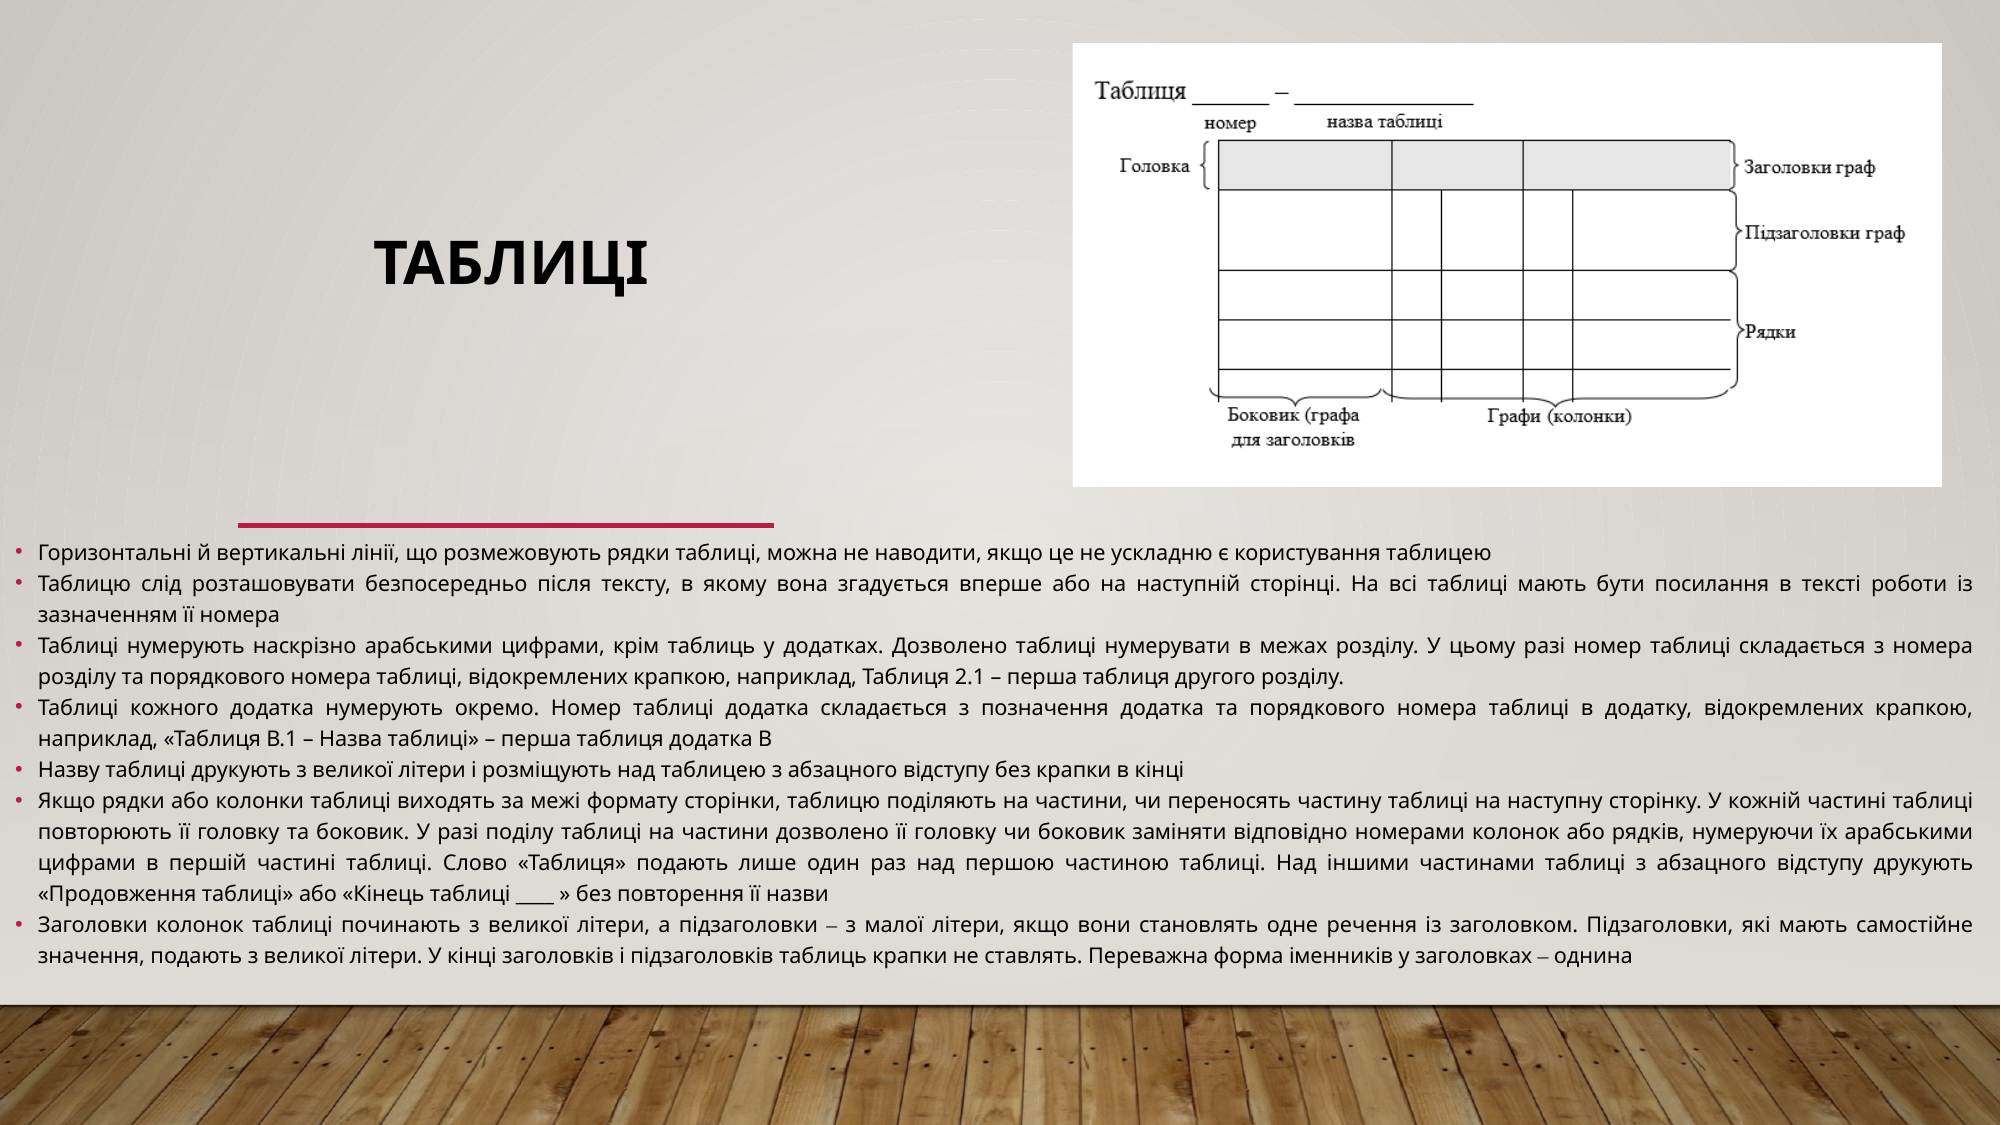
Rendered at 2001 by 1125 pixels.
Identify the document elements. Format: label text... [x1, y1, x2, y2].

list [1072, 43, 1943, 487]
list Горизонтальні й вертикальні лінії, що розмежовують рядки таблиці, можна не наводити, якщо це не ускладню є користування таблицею Таблицю слід розташовувати безпосередньо після тексту, в якому вона згадується вперше або на наступній сторінці. На всі таблиці мають бути посилання в тексті роботи із зазначенням її номера Таблиці нумерують наскрізно арабськими цифрами, крім таблиць у додатках. Дозволено таблиці нумерувати в межах розділу. У цьому разі номер таблиці складається з номера розділу та порядкового номера таблиці, відокремлених крапкою, наприклад, Таблиця 2.1 – перша таблиця другого розділу. Таблиці кожного додатка нумерують окремо. Номер таблиці додатка складається з позначення додатка та порядкового номера таблиці в додатку, відокремлених крапкою, наприклад, «Таблиця В.1 – Назва таблиці» – перша таблиця додатка В Назву таблиці друкують з великої літери і розміщують над таблицею з абзацного відступу без крапки в кінці Якщо рядки або колонки таблиці виходять за межі формату сторінки, таблицю поділяють на частини, чи переносять частину таблиці на наступну сторінку. У кожній частині таблиці повторюють її головку та боковик. У разі поділу таблиці на частини дозволено її головку чи боковик заміняти відповідно номерами колонок або рядків, нумеруючи їх арабськими цифрами в першій частині таблиці. Слово «Таблиця» подають лише один раз над першою частиною таблиці. Над іншими частинами таблиці з абзацного відступу друкують «Продовження таблиці» або «Кінець таблиці ____ » без повторення її назви Заголовки колонок таблиці починають з великої літери, а підзаголовки – з малої літери, якщо вони становлять одне речення із заголовком. Підзаголовки, які мають самостійне значення, подають з великої літери. У кінці заго­ловків і підзаголовків таблиць крапки не ставлять. Переважна форма іменників у заголовках – однина [0, 525, 1989, 994]
picture [0, 1005, 2000, 1125]
title Таблиці [22, 131, 1000, 399]
